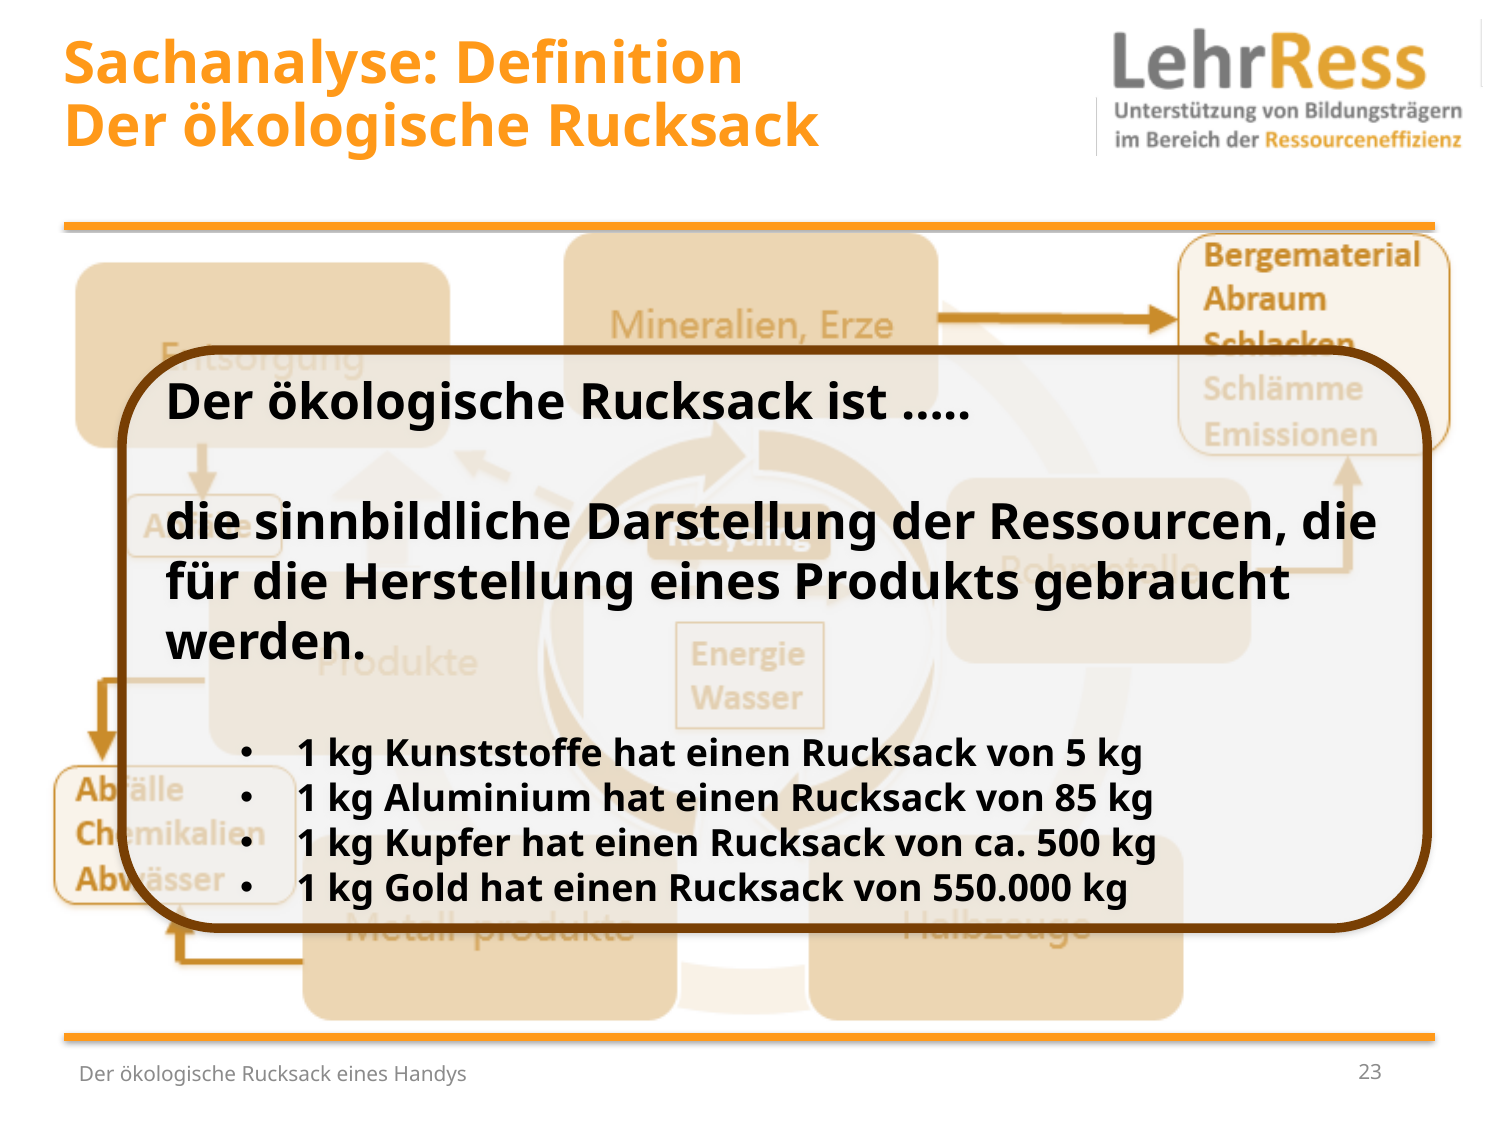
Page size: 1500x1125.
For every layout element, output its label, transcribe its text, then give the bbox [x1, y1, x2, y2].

picture [1095, 19, 1483, 156]
picture [34, 233, 1457, 1027]
title Sachanalyse: Definition Der ökologische Rucksack [63, 33, 1068, 209]
slide_number 23 [1127, 1042, 1397, 1103]
footer Der ökologische Rucksack eines Handys [64, 1042, 571, 1103]
